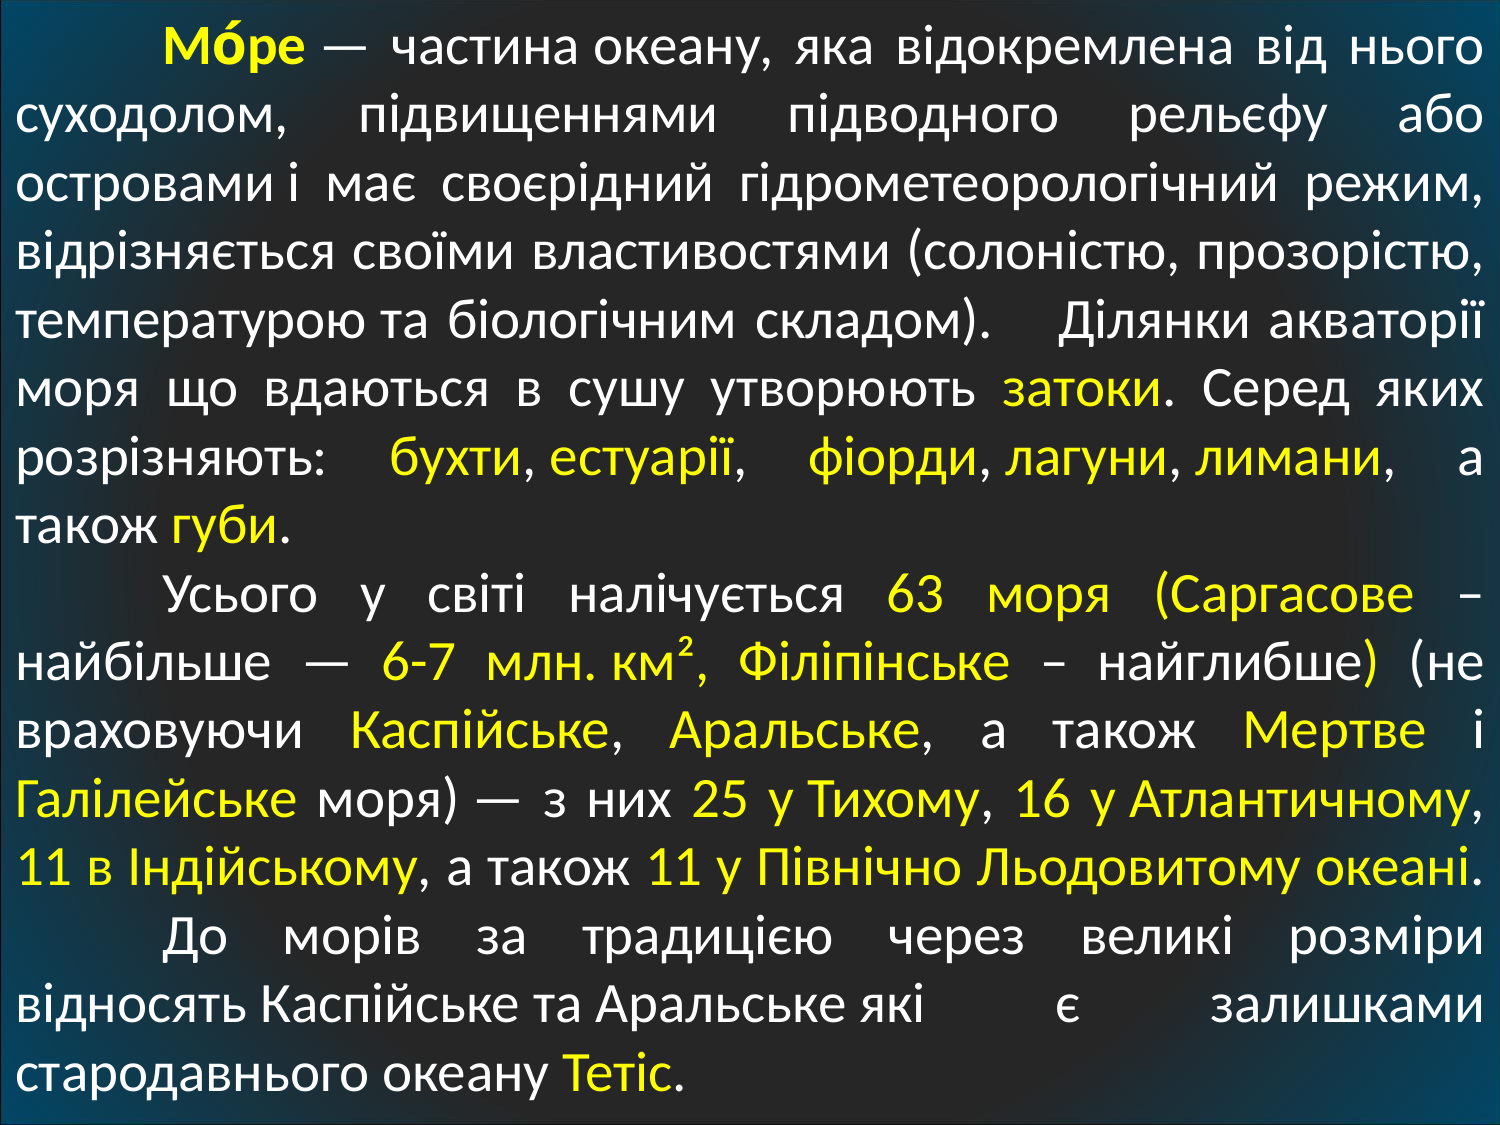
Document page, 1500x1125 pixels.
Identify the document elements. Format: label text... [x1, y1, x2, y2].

subtitle Мо́ре — частина океану, яка відокремлена від нього суходолом, підвищеннями підводного рельєфу або островами і має своєрідний гідрометеорологічний режим, відрізняється своїми властивостями (солоністю, прозорістю, температурою та біологічним складом). Ділянки акваторії моря що вдаються в сушу утворюють затоки. Серед яких розрізняють: бухти, естуарії, фіорди, лагуни, лимани, а також губи. Усього у світі налічується 63 моря (Саргасове –найбільше — 6-7 млн. км², Філіпінське – найглибше) (не враховуючи Каспійське, Аральське, а також Мертве і Галілейське моря) — з них 25 у Тихому, 16 у Атлантичному, 11 в Індійському, а також 11 у Північно Льодовитому океані. До морів за традицією через великі розміри відносять Каспійське та Аральське які є залишками стародавнього океану Тетіс. [0, 1, 1500, 1125]
